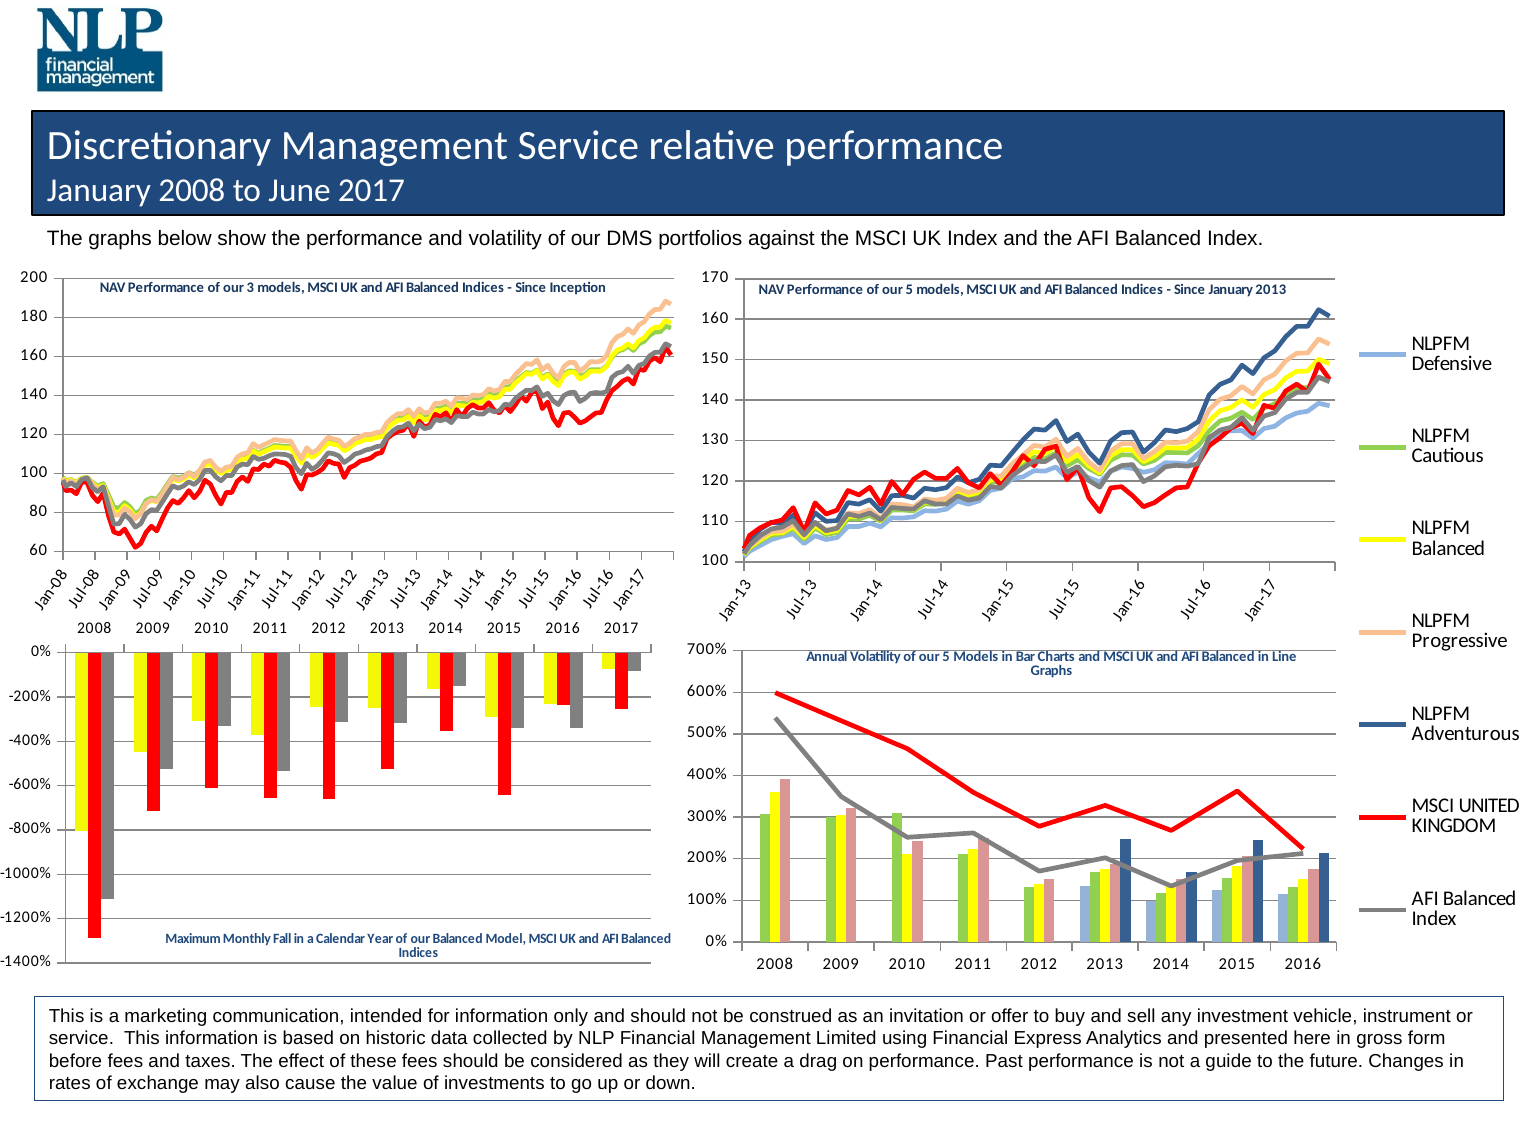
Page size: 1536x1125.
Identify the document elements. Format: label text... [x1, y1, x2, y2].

picture [33, 5, 165, 94]
text_box This is a marketing communication, intended for information only and should not be construed as an invitation or offer to buy and sell any investment vehicle, instrument or service. This information is based on historic data collected by NLP Financial Management Limited using Financial Express Analytics and presented here in gross form before fees and taxes. The effect of these fees should be considered as they will create a drag on performance. Past performance is not a guide to the future. Changes in rates of exchange may also cause the value of investments to go up or down. [34, 996, 1504, 1101]
text_box Discretionary Management Service relative performance January 2008 to June 2017 [32, 110, 1504, 216]
chart [0, 256, 1536, 997]
text_box The graphs below show the performance and volatility of our DMS portfolios against the MSCI UK Index and the AFI Balanced Index. [32, 216, 1504, 256]
